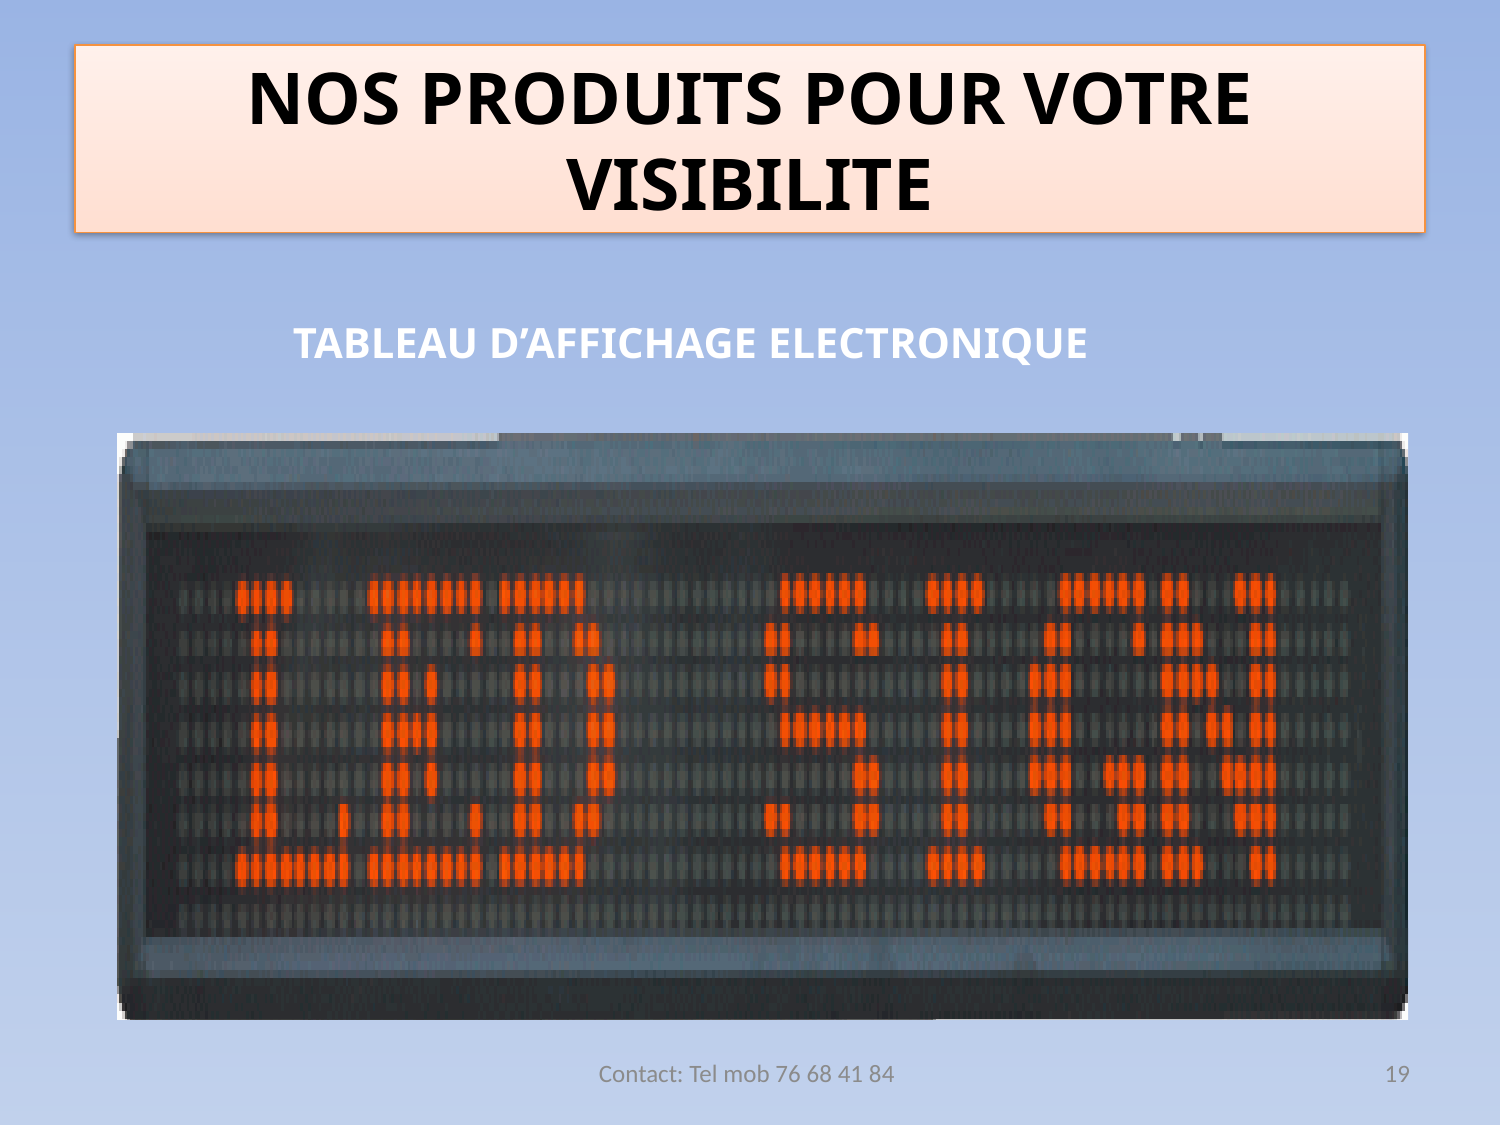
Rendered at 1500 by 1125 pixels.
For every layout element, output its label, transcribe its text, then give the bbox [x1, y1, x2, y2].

picture [116, 433, 1409, 1020]
text_box TABLEAU D’AFFICHAGE ELECTRONIQUE [292, 316, 1172, 407]
title NOS PRODUITS POUR VOTRE VISIBILITE [74, 44, 1426, 233]
slide_number 19 [1074, 1042, 1425, 1103]
footer Contact: Tel mob 76 68 41 84 [512, 1042, 988, 1103]
